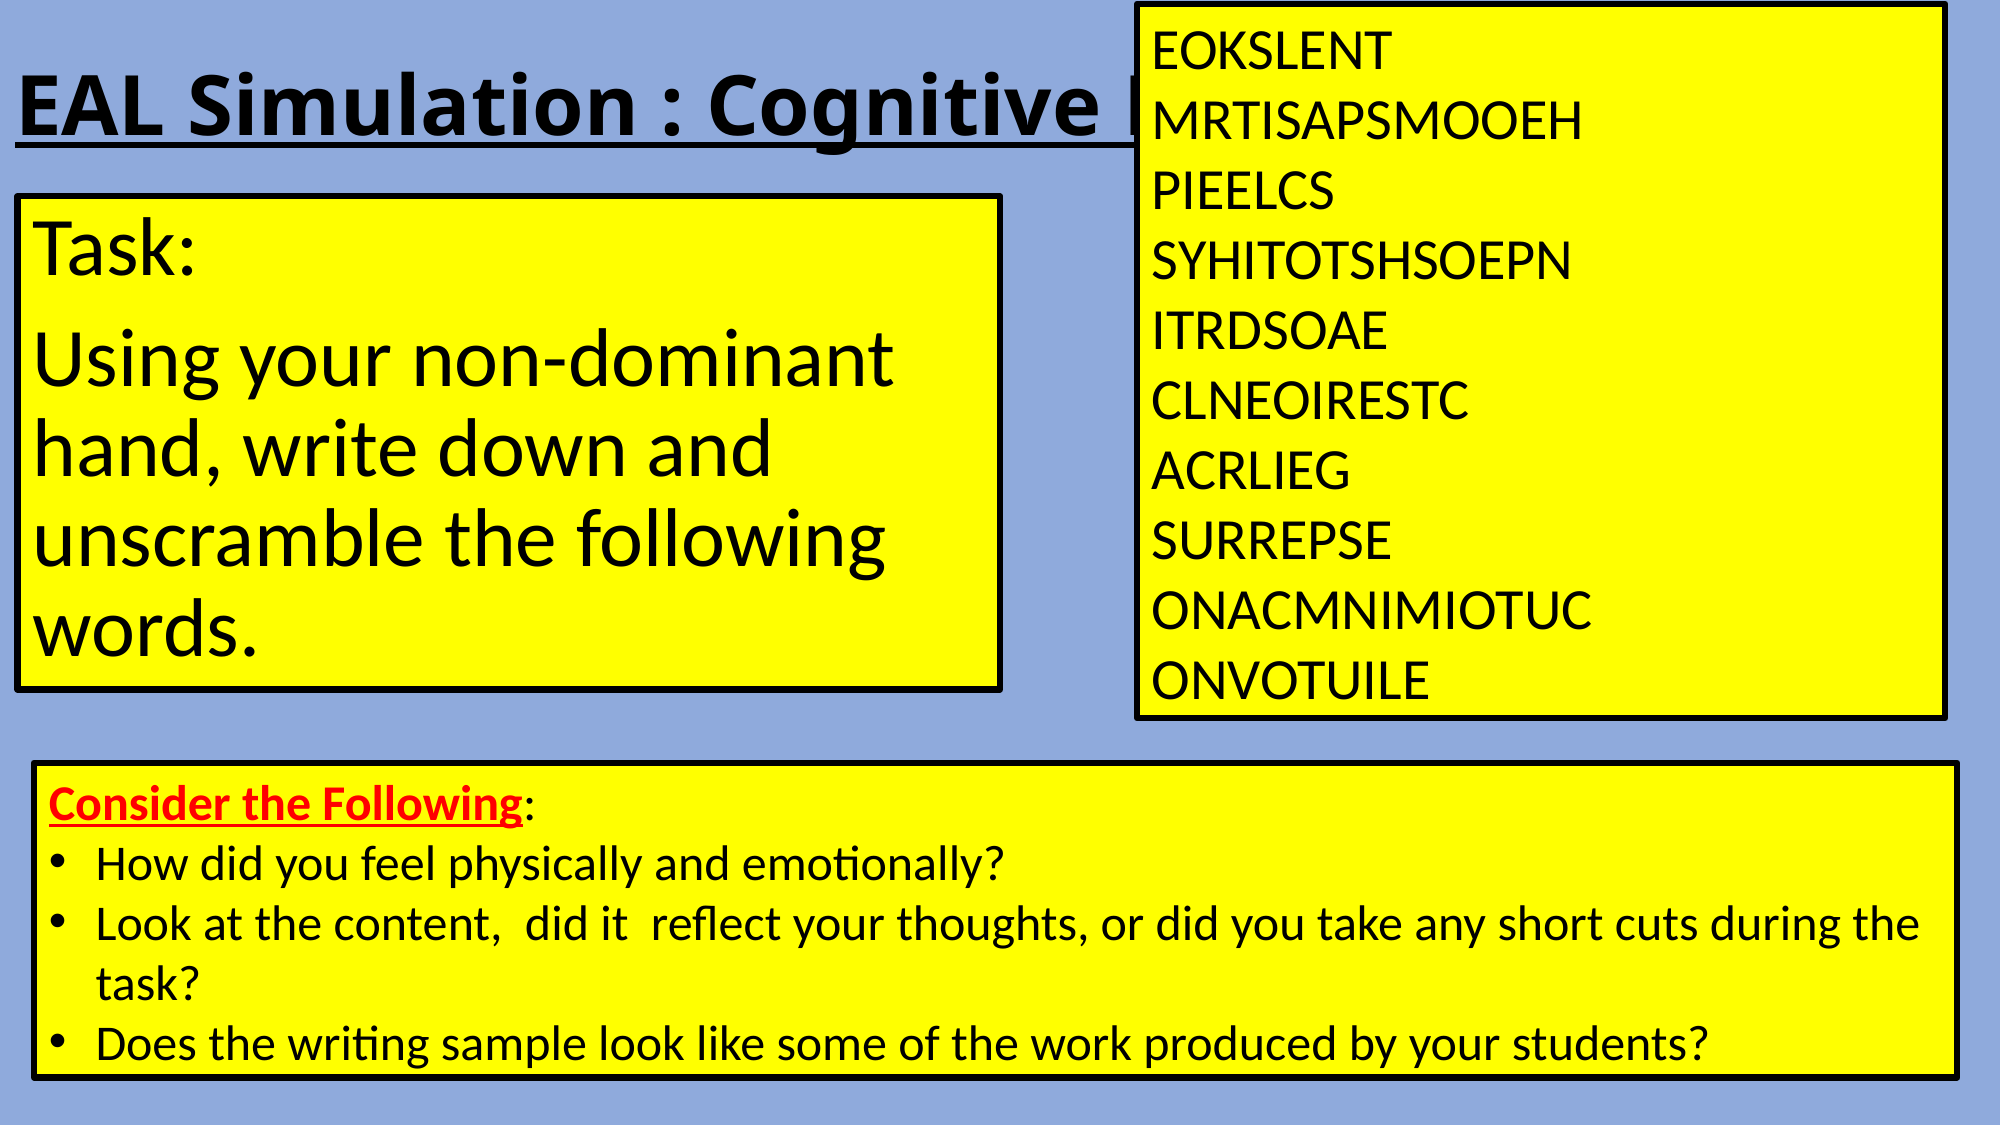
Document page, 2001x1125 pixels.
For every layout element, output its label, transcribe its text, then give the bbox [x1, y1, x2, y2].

list Task: Using your non-dominant hand, write down and unscramble the following words. [17, 196, 1000, 690]
text_box Consider the Following: How did you feel physically and emotionally? Look at the content, did it reflect your thoughts, or did you take any short cuts during the task? Does the writing sample look like some of the work produced by your students? [33, 762, 1958, 1078]
title EAL Simulation : Cognitive Load [0, 0, 1725, 218]
text_box EOKSLENT MRTISAPSMOOEH PIEELCS SYHITOTSHSOEPN ITRDSOAE CLNEOIRESTC ACRLIEG SURREPSE ONACMNIMIOTUC ONVOTUILE [1137, 3, 1946, 719]
